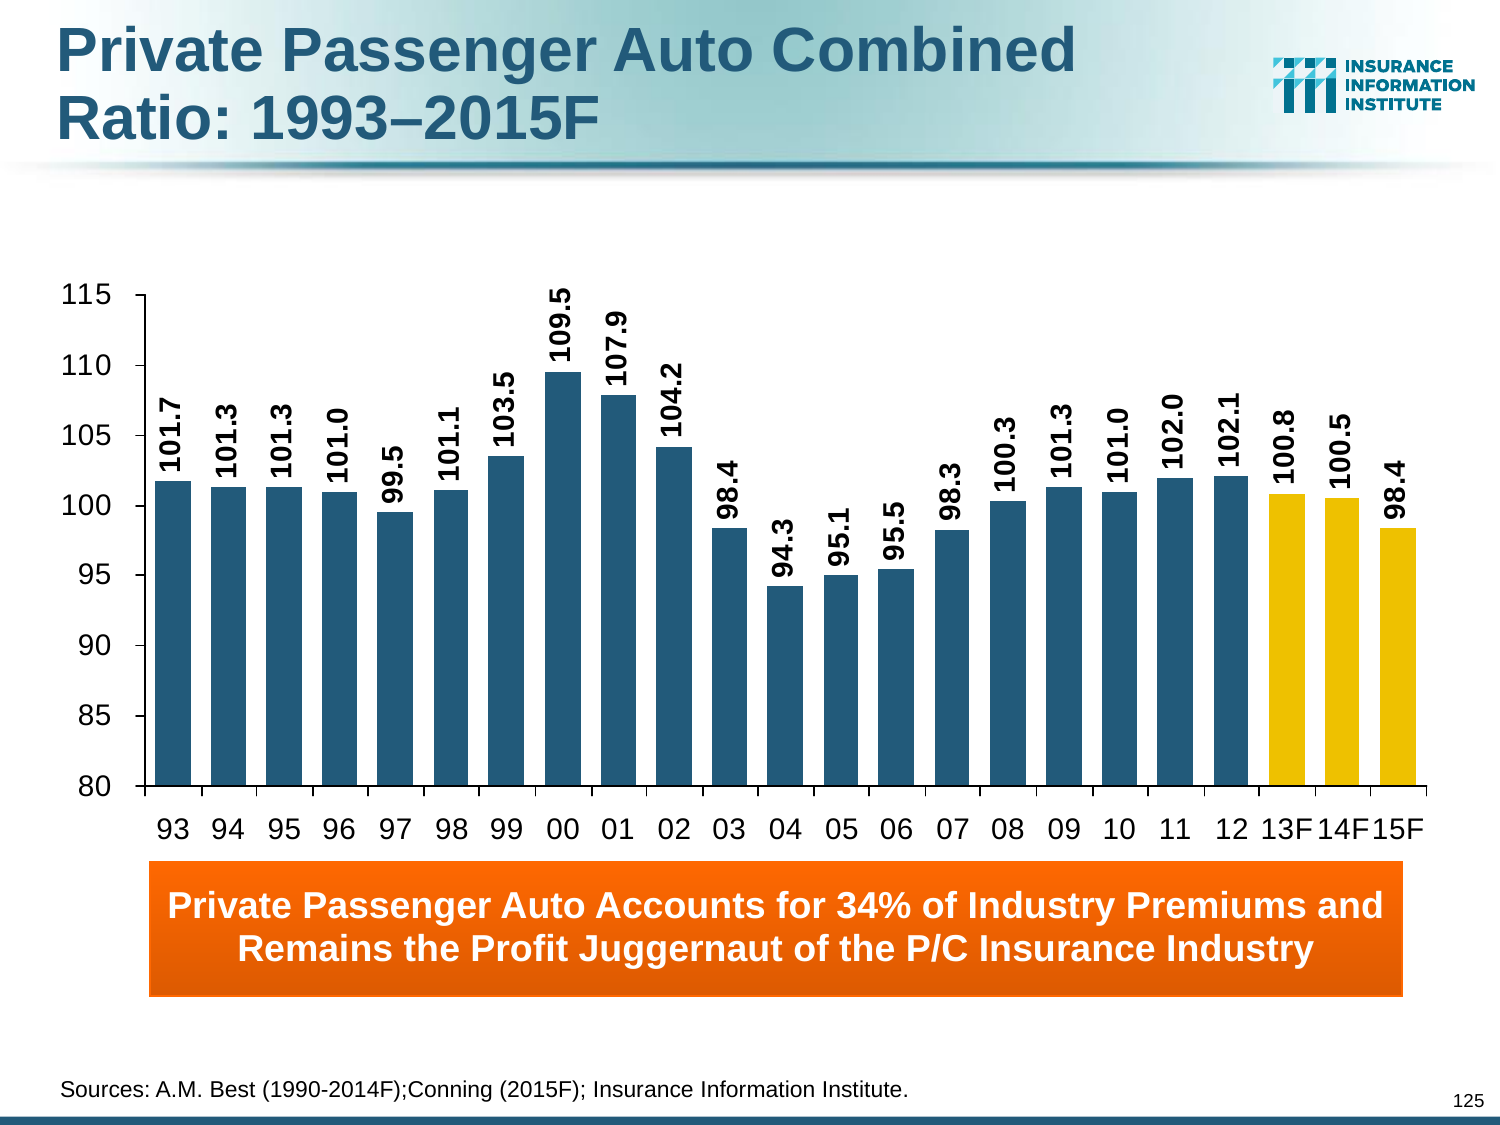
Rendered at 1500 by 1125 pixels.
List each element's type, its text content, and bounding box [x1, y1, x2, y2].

text_box Sources: A.M. Best (1990-2014F);Conning (2015F); Insurance Information Institute. [0, 1050, 1242, 1125]
slide_number 125 [1410, 1091, 1485, 1112]
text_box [48, 260, 1435, 862]
picture [0, 0, 1500, 189]
title Private Passenger Auto Combined Ratio: 1993–2015F [48, 14, 1264, 157]
text_box Private Passenger Auto Accounts for 34% of Industry Premiums and Remains the Profit Juggernaut of the P/C Insurance Industry [149, 871, 1403, 996]
